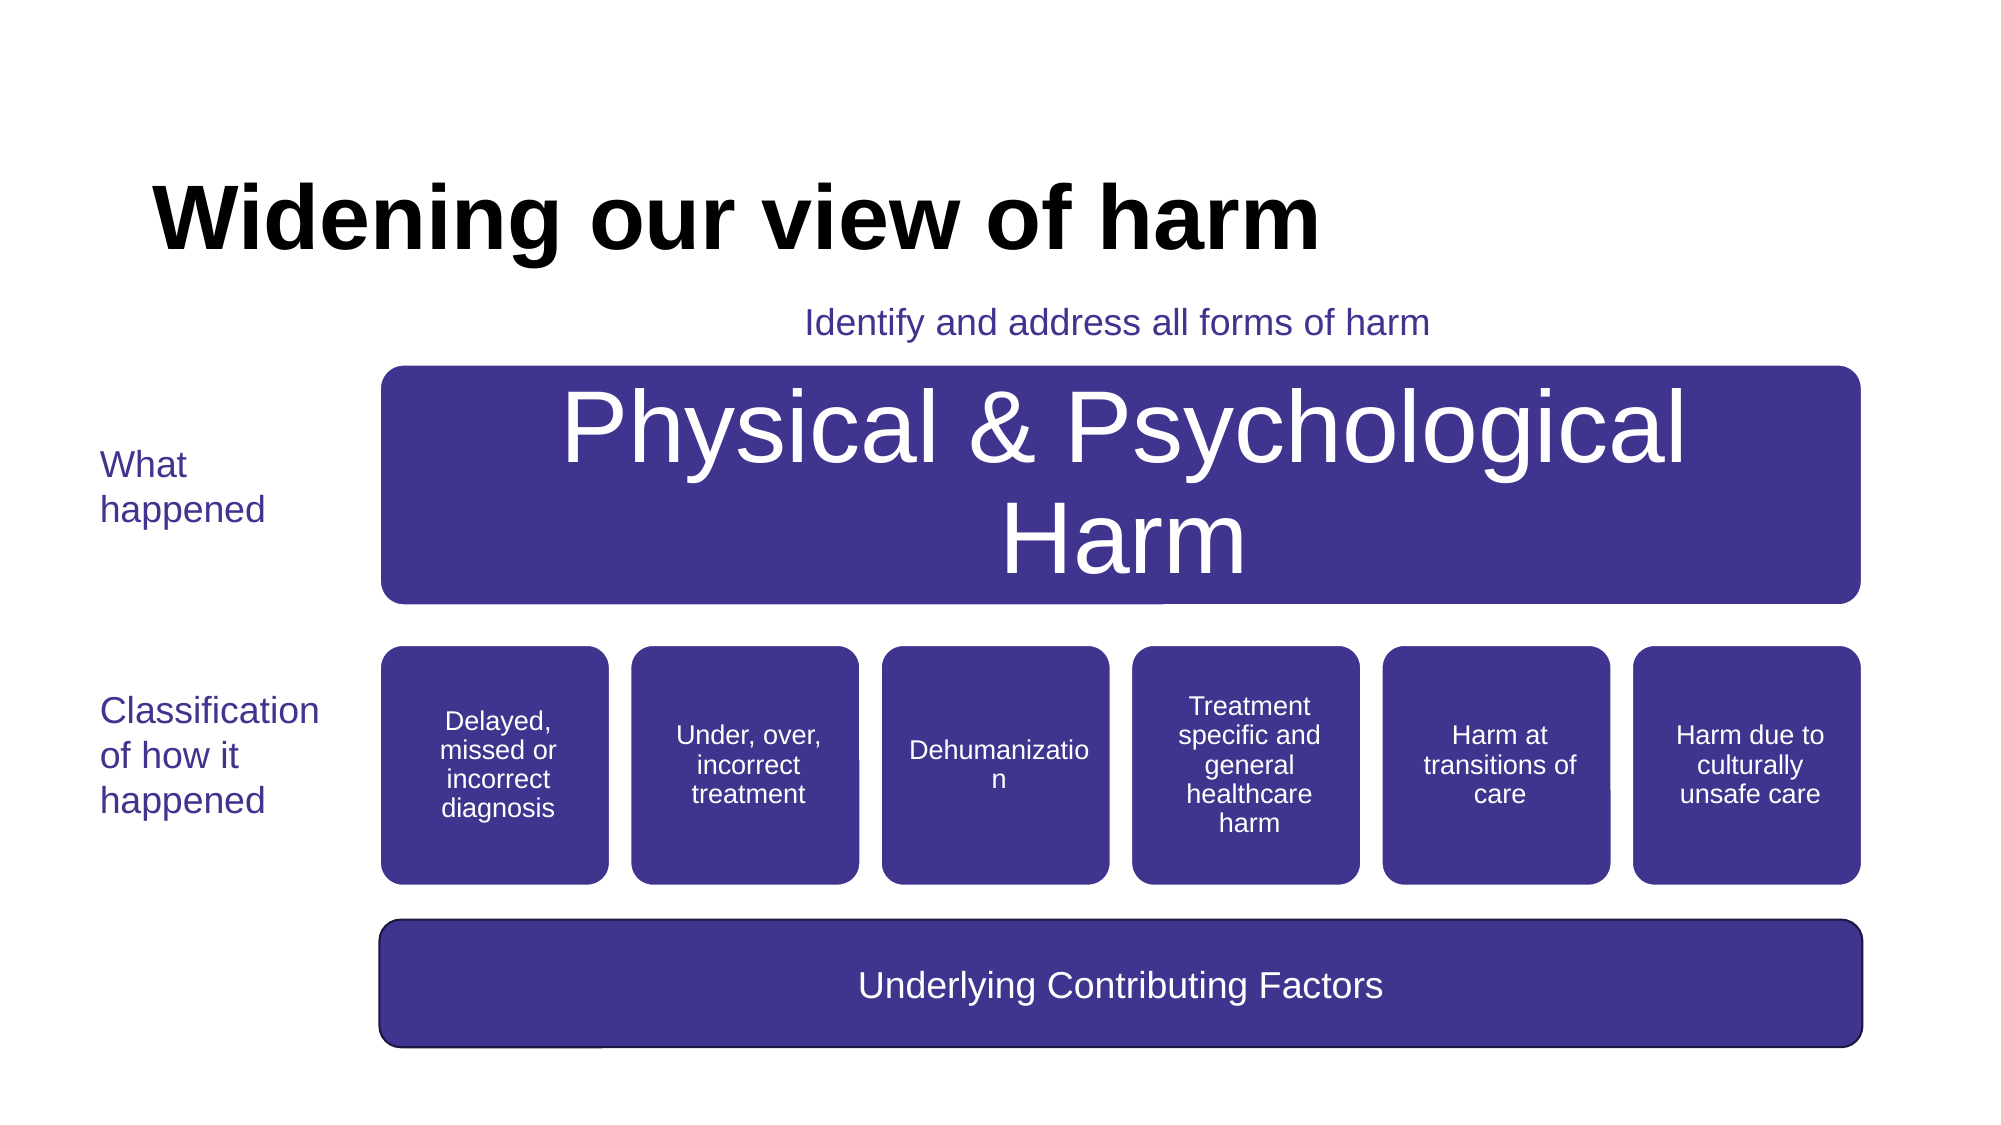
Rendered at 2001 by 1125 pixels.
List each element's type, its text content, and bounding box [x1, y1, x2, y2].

text_box What happened [85, 432, 293, 537]
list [379, 364, 1863, 887]
text_box Underlying Contributing Factors [378, 918, 1864, 1049]
text_box Identify and address all forms of harm [353, 290, 1882, 351]
title Widening our view of harm [137, 59, 1863, 278]
text_box Classification of how it happened [84, 678, 341, 829]
